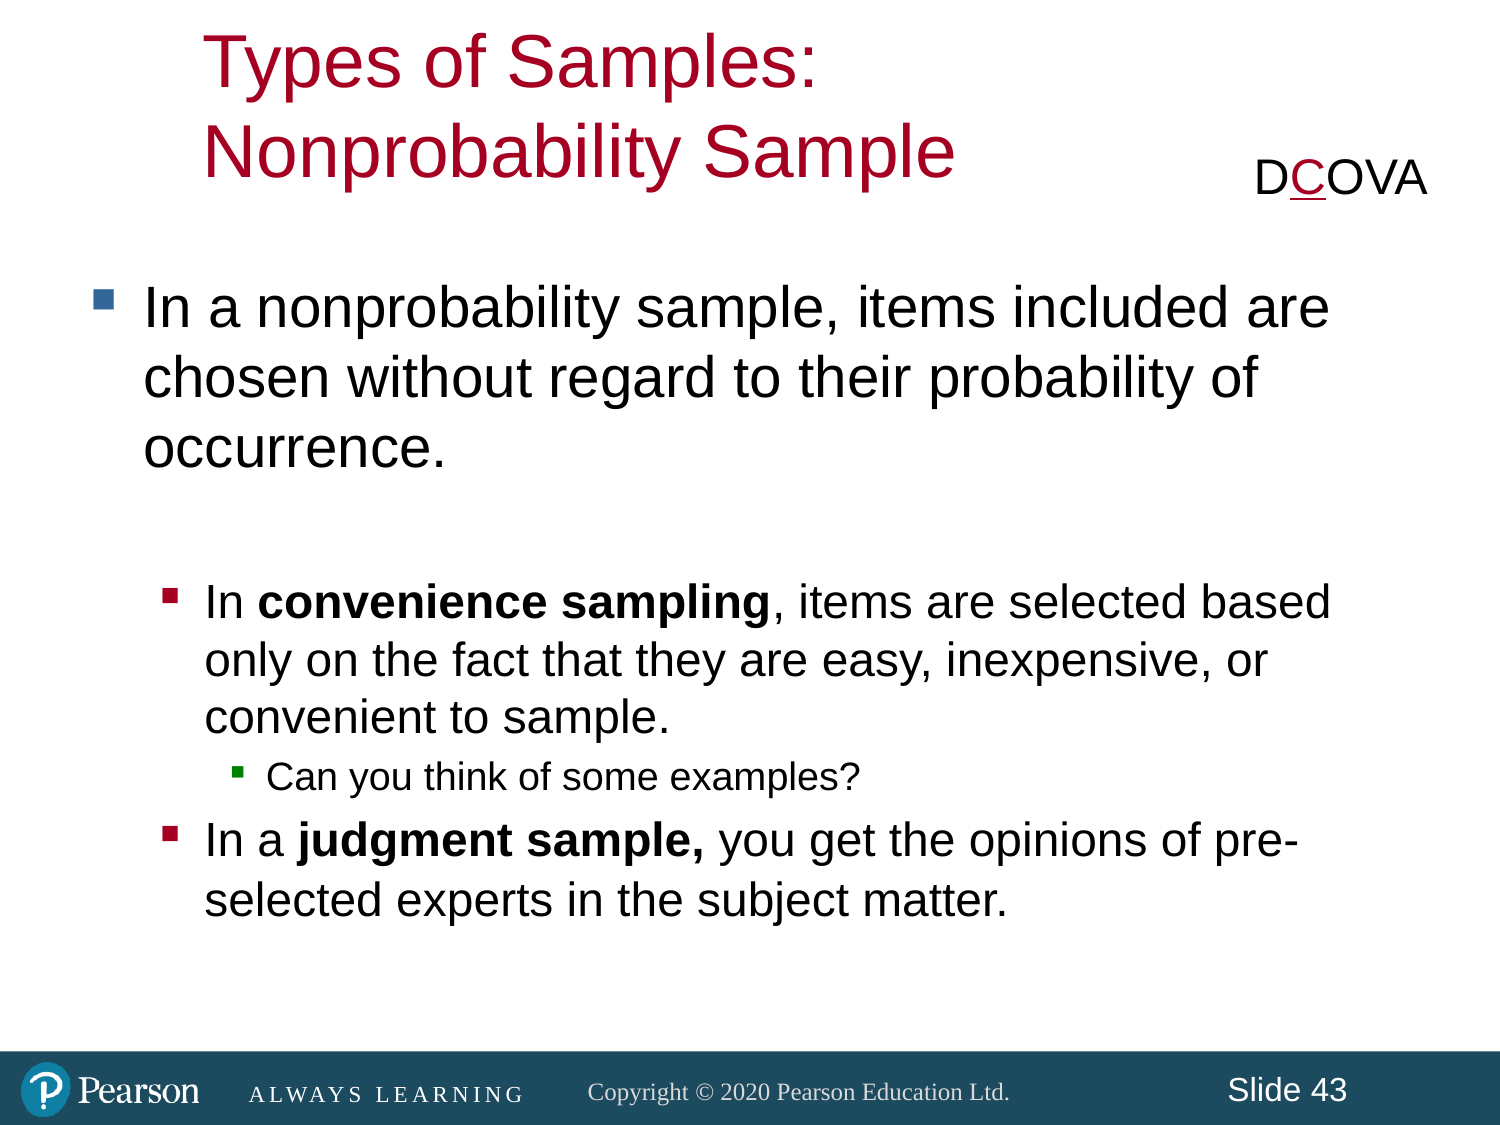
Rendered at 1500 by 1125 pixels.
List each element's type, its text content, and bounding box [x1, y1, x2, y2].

title Types of Samples: Nonprobability Sample [188, 37, 1400, 200]
picture [21, 1062, 199, 1117]
text_box DCOVA [1238, 137, 1443, 213]
list In a nonprobability sample, items included are chosen without regard to their probability of occurrence. In convenience sampling, items are selected based only on the fact that they are easy, inexpensive, or convenient to sample. Can you think of some examples? In a judgment sample, you get the opinions of pre-selected experts in the subject matter. [76, 262, 1402, 951]
